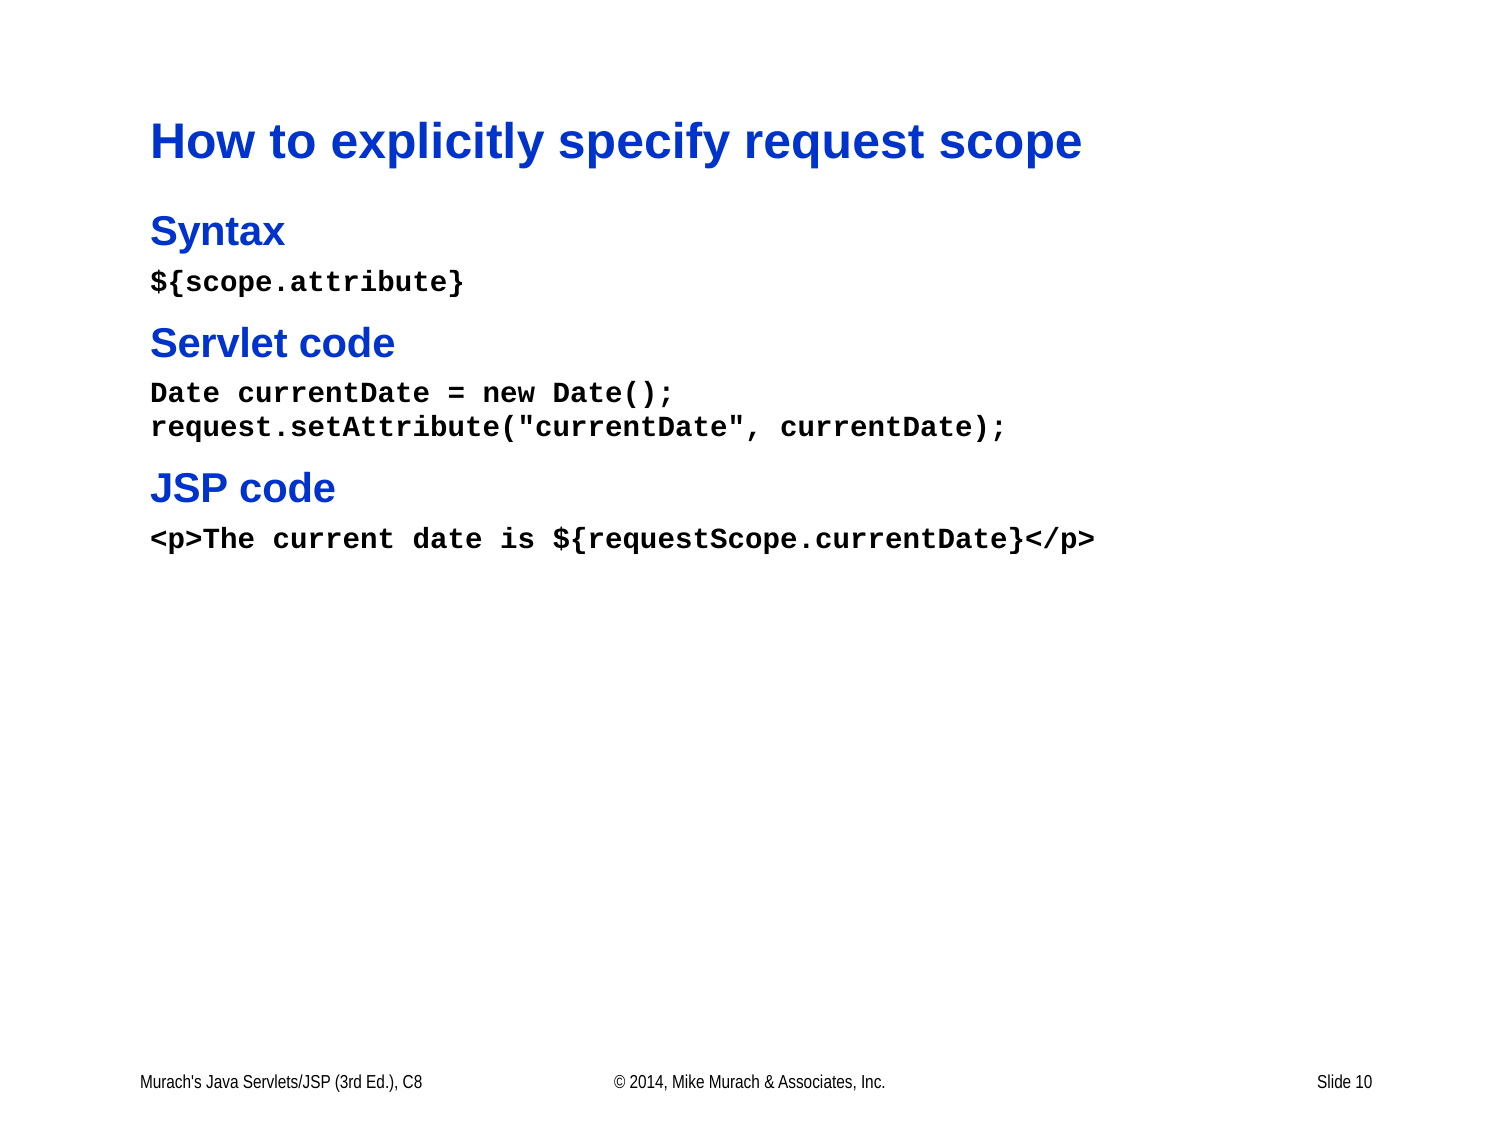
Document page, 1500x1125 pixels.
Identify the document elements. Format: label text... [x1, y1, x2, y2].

footer © 2014, Mike Murach & Associates, Inc. [474, 1025, 1025, 1100]
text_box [149, 187, 1349, 628]
slide_number Murach's Java Servlets/JSP (3rd Ed.), C8 [125, 1025, 450, 1100]
slide_number Slide 10 [1074, 1025, 1388, 1100]
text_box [149, 112, 1349, 186]
